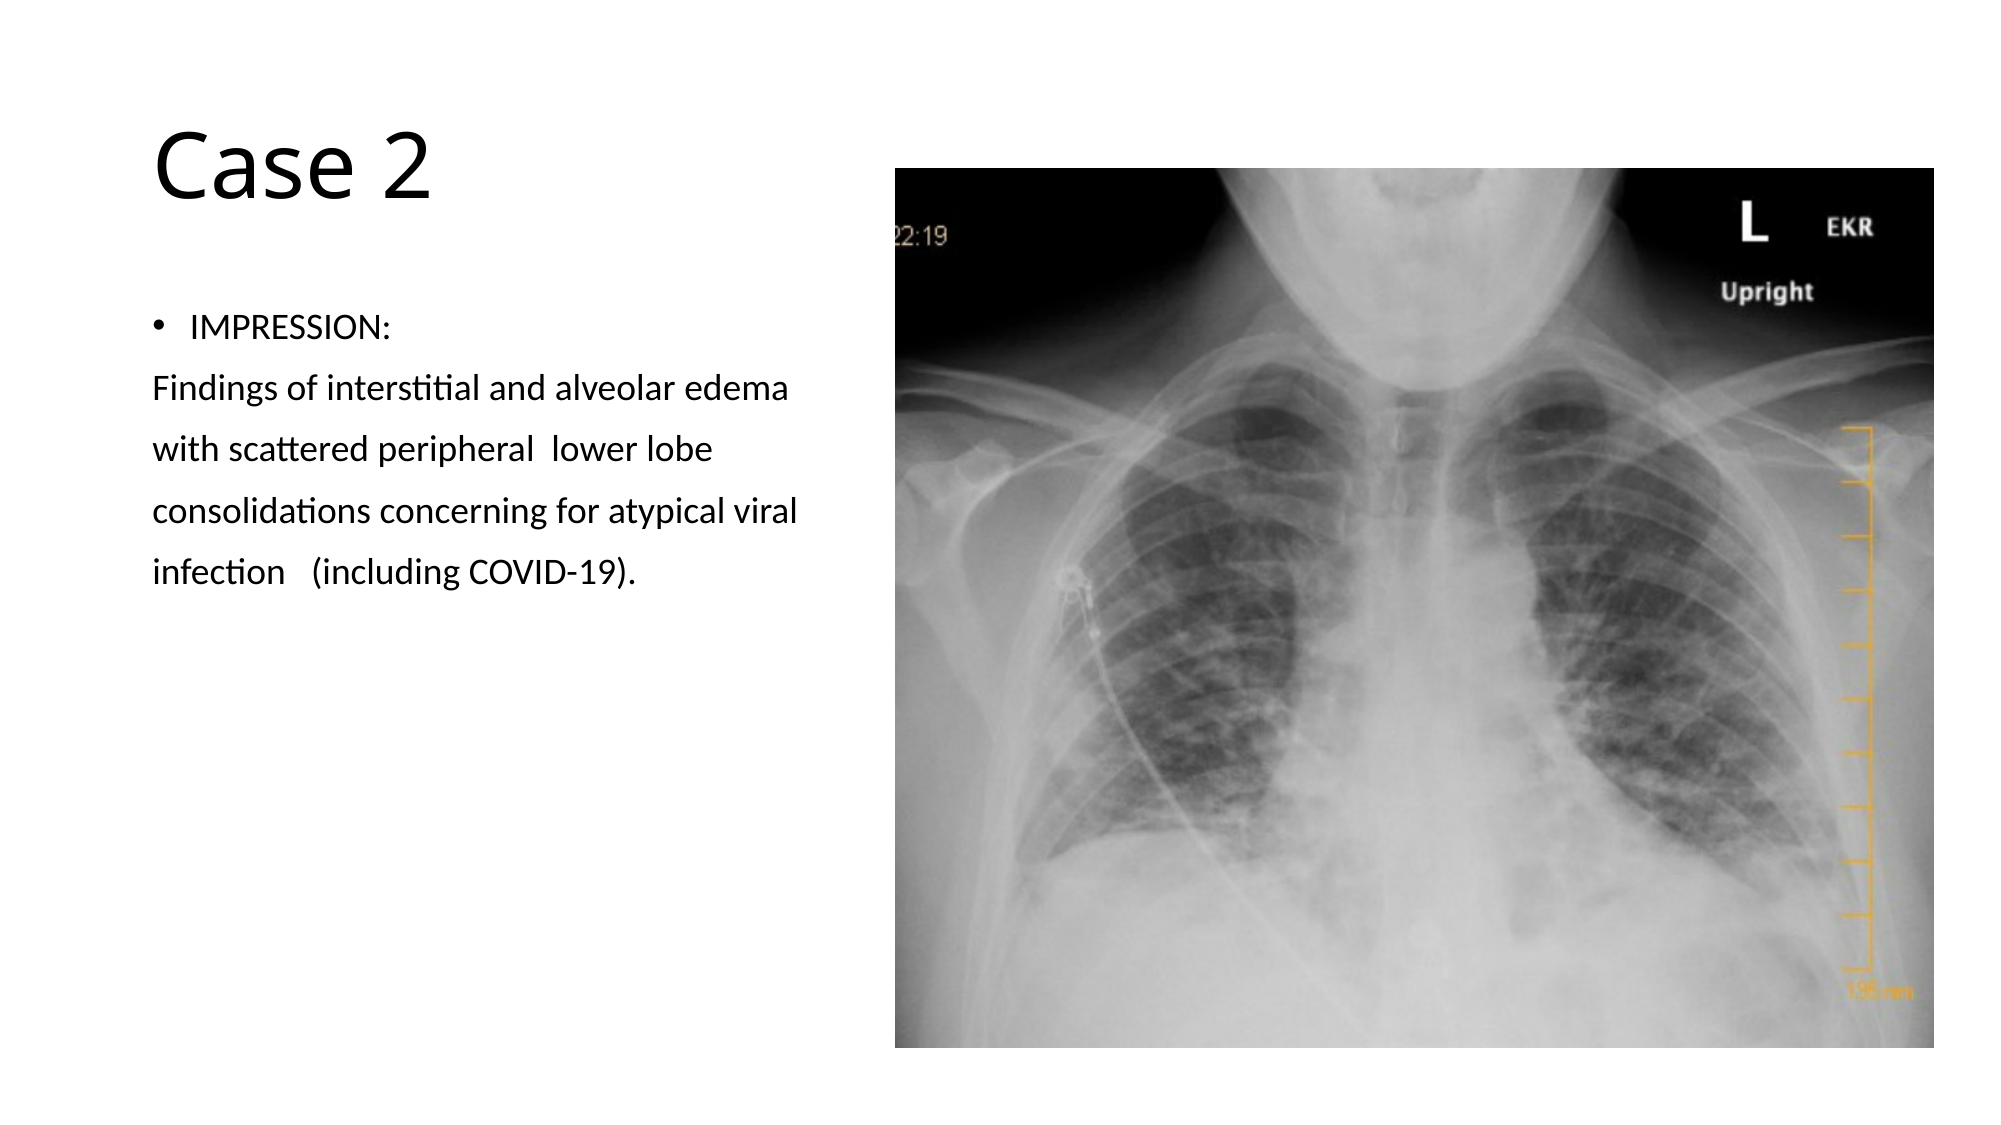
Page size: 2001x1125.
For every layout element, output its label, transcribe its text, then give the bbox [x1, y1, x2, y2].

picture [895, 168, 1934, 1048]
title Case 2 [137, 59, 1863, 278]
list IMPRESSION: Findings of interstitial and alveolar edema with scattered peripheral lower lobe consolidations concerning for atypical viral infection (including COVID-19). [137, 299, 895, 1014]
